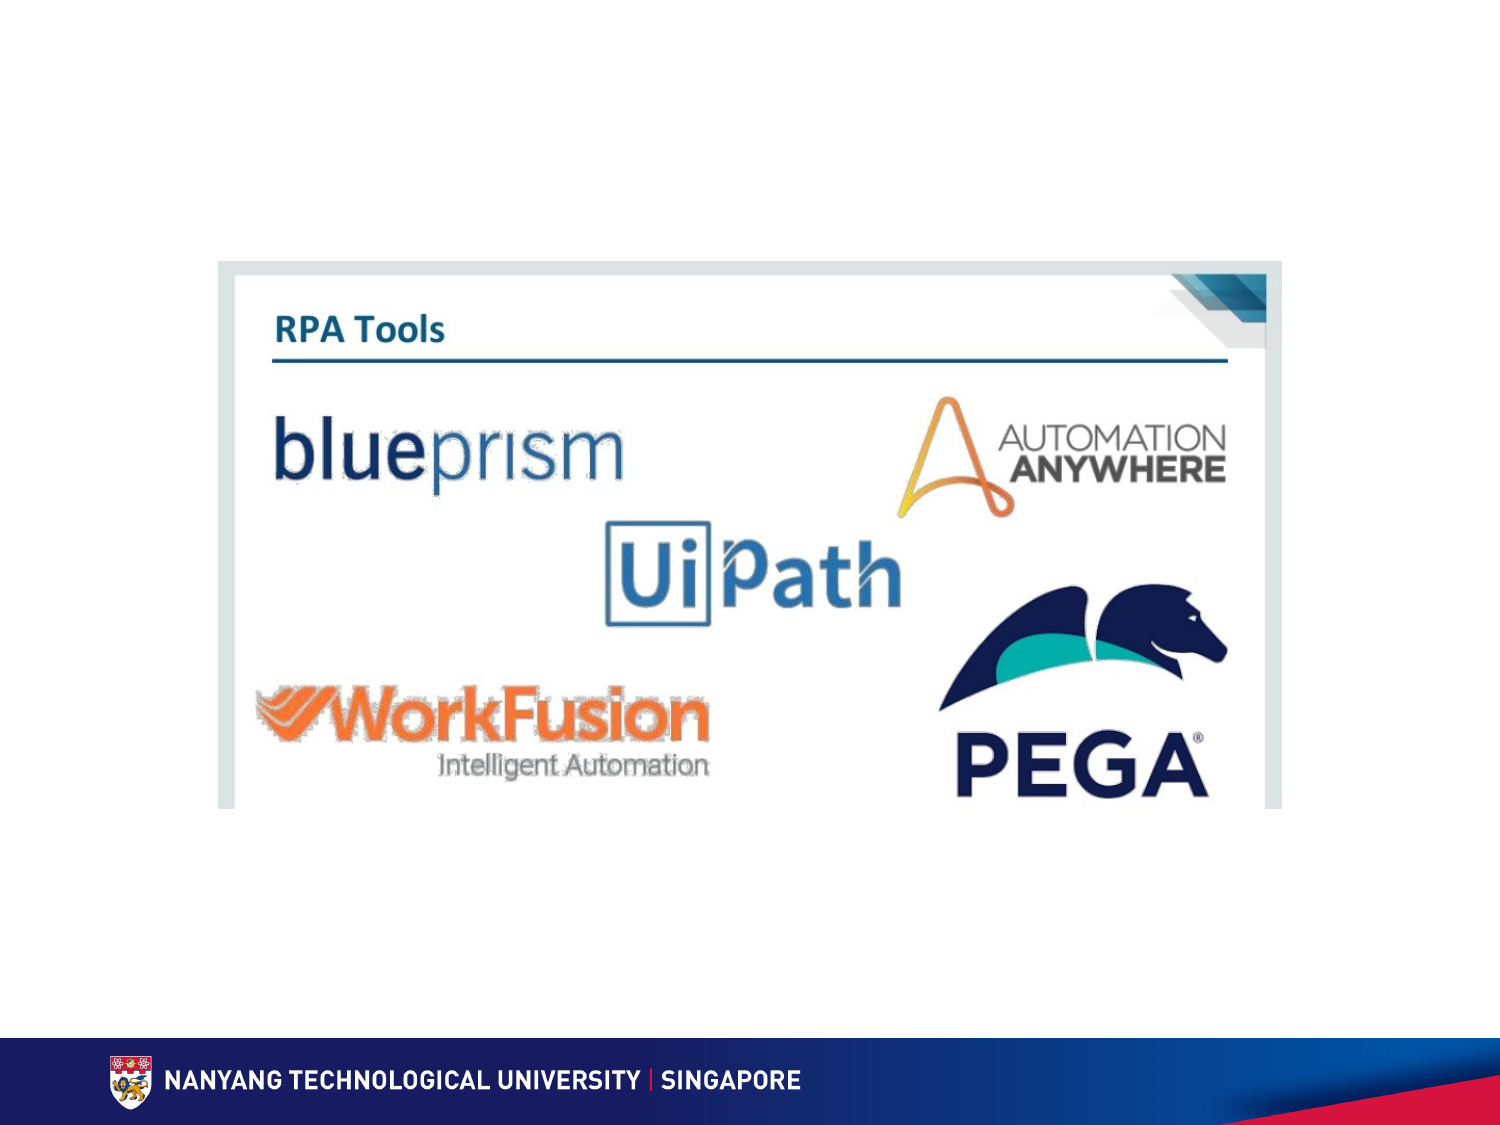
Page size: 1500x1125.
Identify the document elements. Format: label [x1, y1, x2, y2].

picture [0, 1038, 1500, 1125]
picture [217, 261, 1283, 809]
